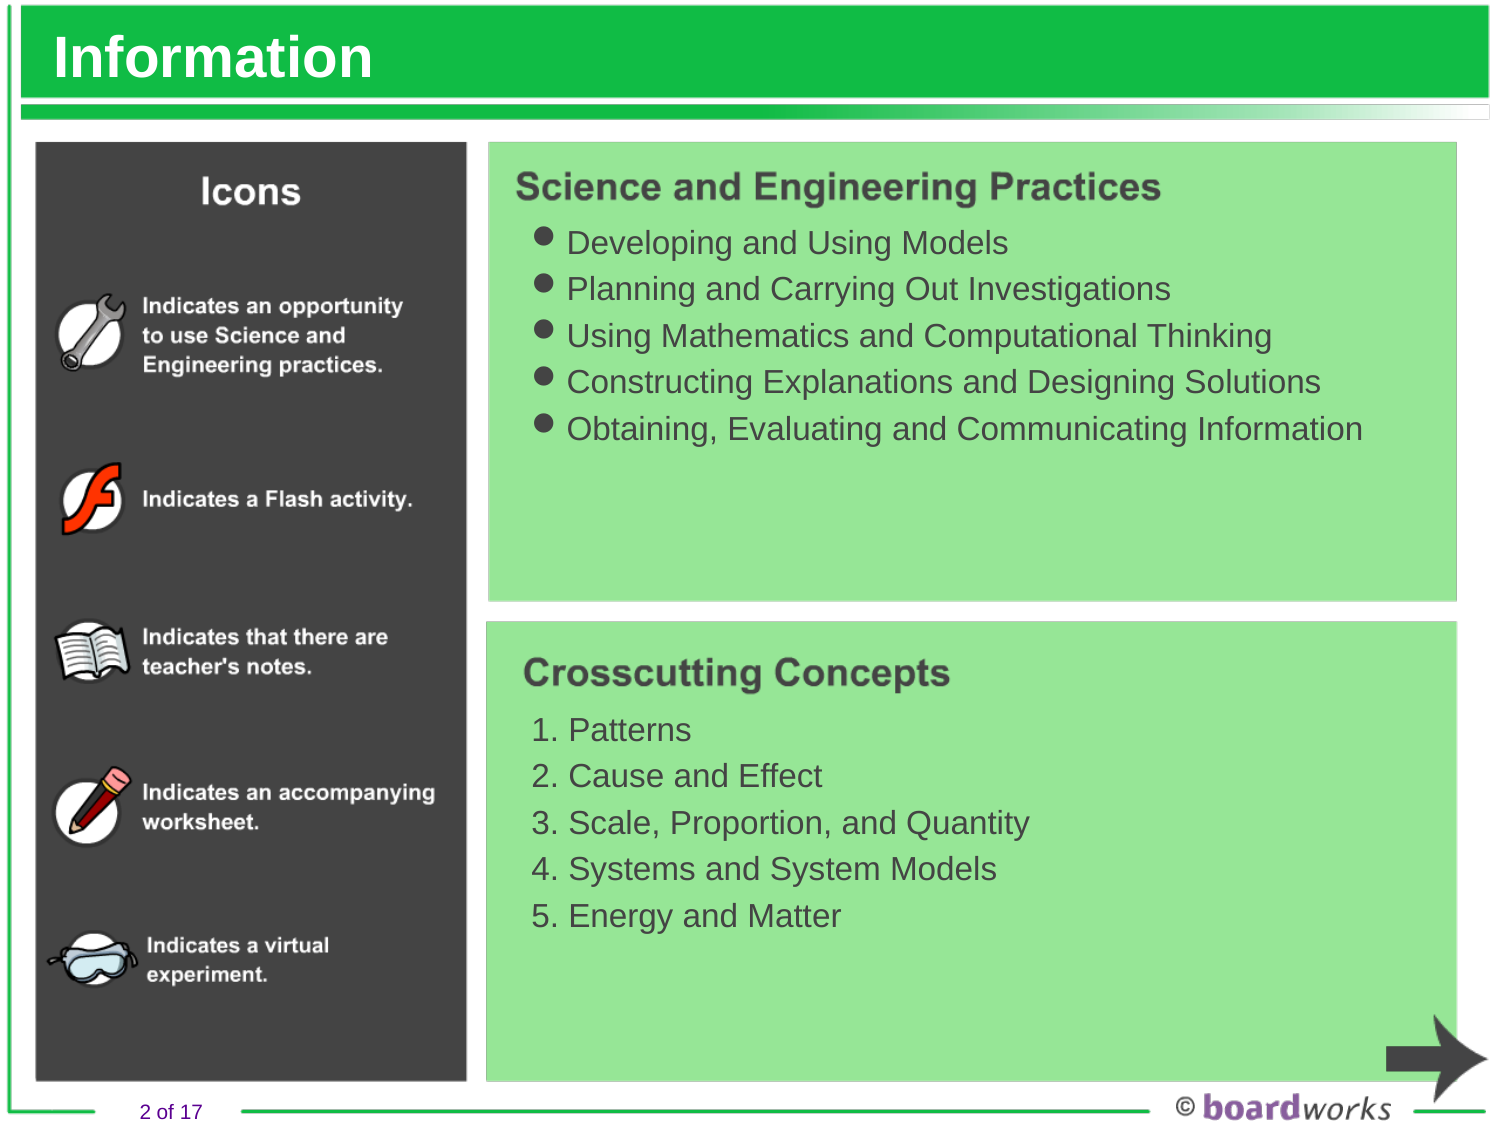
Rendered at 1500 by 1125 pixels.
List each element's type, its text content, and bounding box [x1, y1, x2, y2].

list 1. Patterns 2. Cause and Effect 3. Scale, Proportion, and Quantity 4. Systems and System Models 5. Energy and Matter [516, 700, 1454, 1088]
title Information [38, 8, 1308, 100]
list Developing and Using Models Planning and Carrying Out Investigations Using Mathematics and Computational Thinking Constructing Explanations and Designing Solutions Obtaining, Evaluating and Communicating Information [516, 213, 1454, 604]
picture [0, 0, 1500, 1125]
